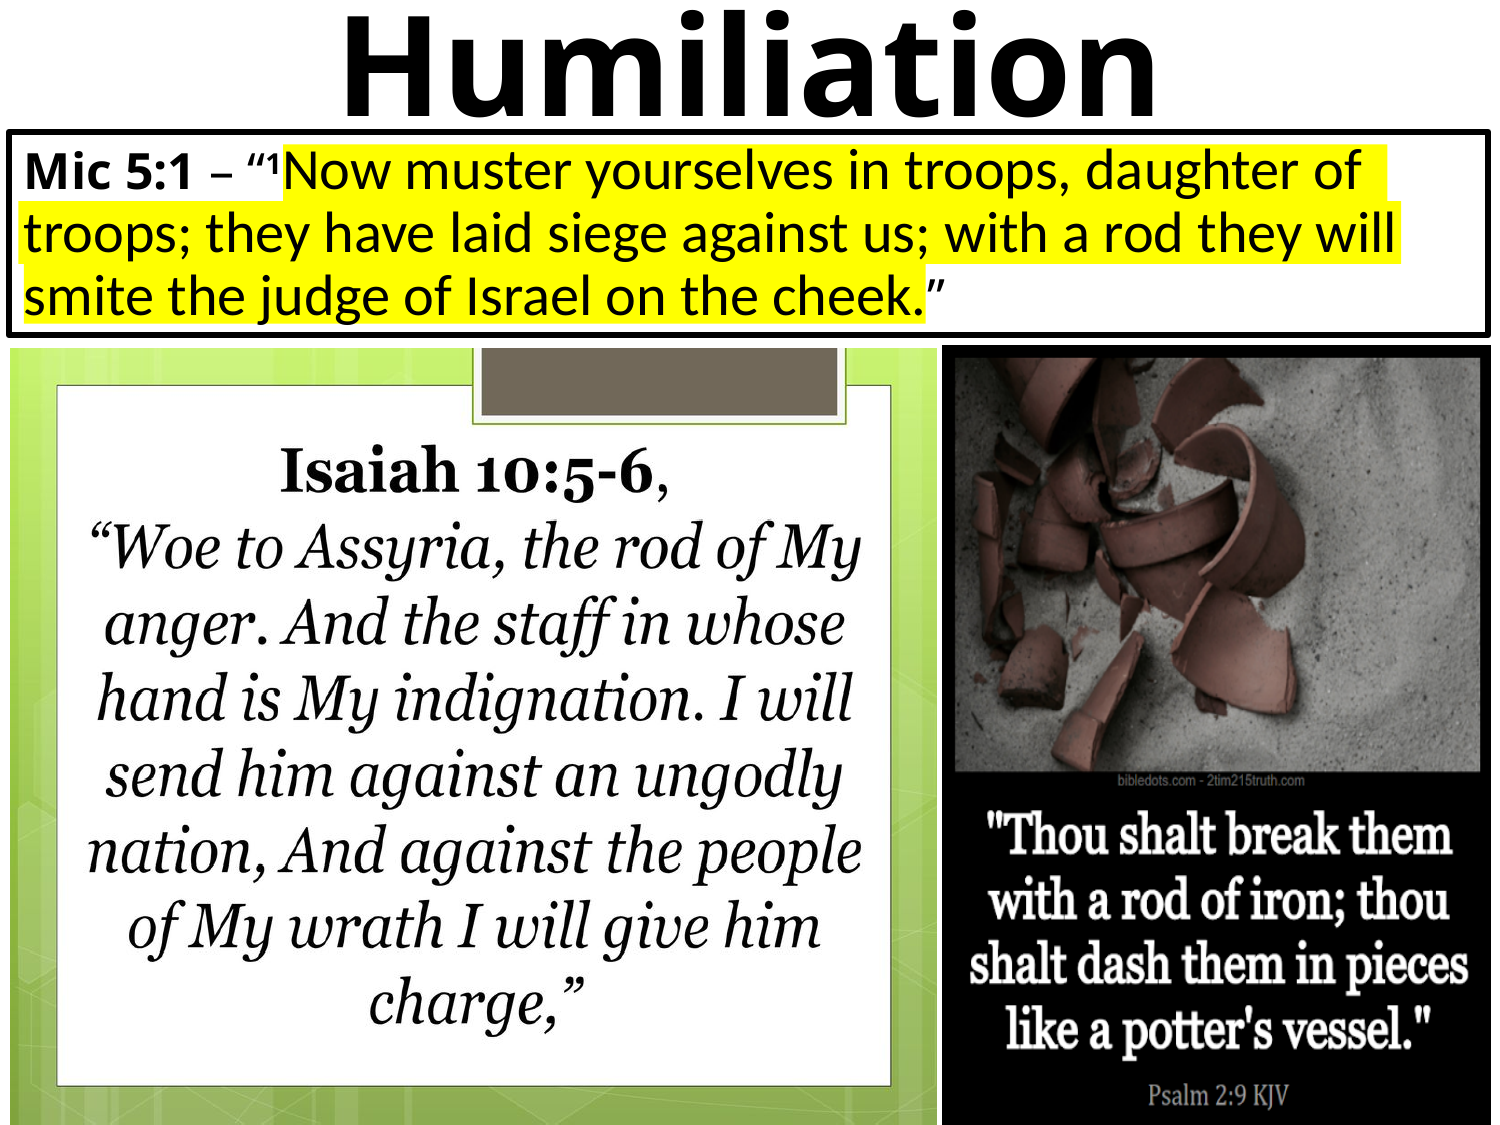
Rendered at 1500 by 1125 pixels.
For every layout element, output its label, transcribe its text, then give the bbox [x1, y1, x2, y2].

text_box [18, 144, 1402, 324]
picture [942, 345, 1491, 1125]
list Mic 5:1 – “1Now muster yourselves in troops, daughter of troops; they have laid siege against us; with a rod they will smite the judge of Israel on the cheek.” [9, 131, 1489, 336]
picture [10, 348, 937, 1125]
title Humiliation [0, 0, 1500, 143]
